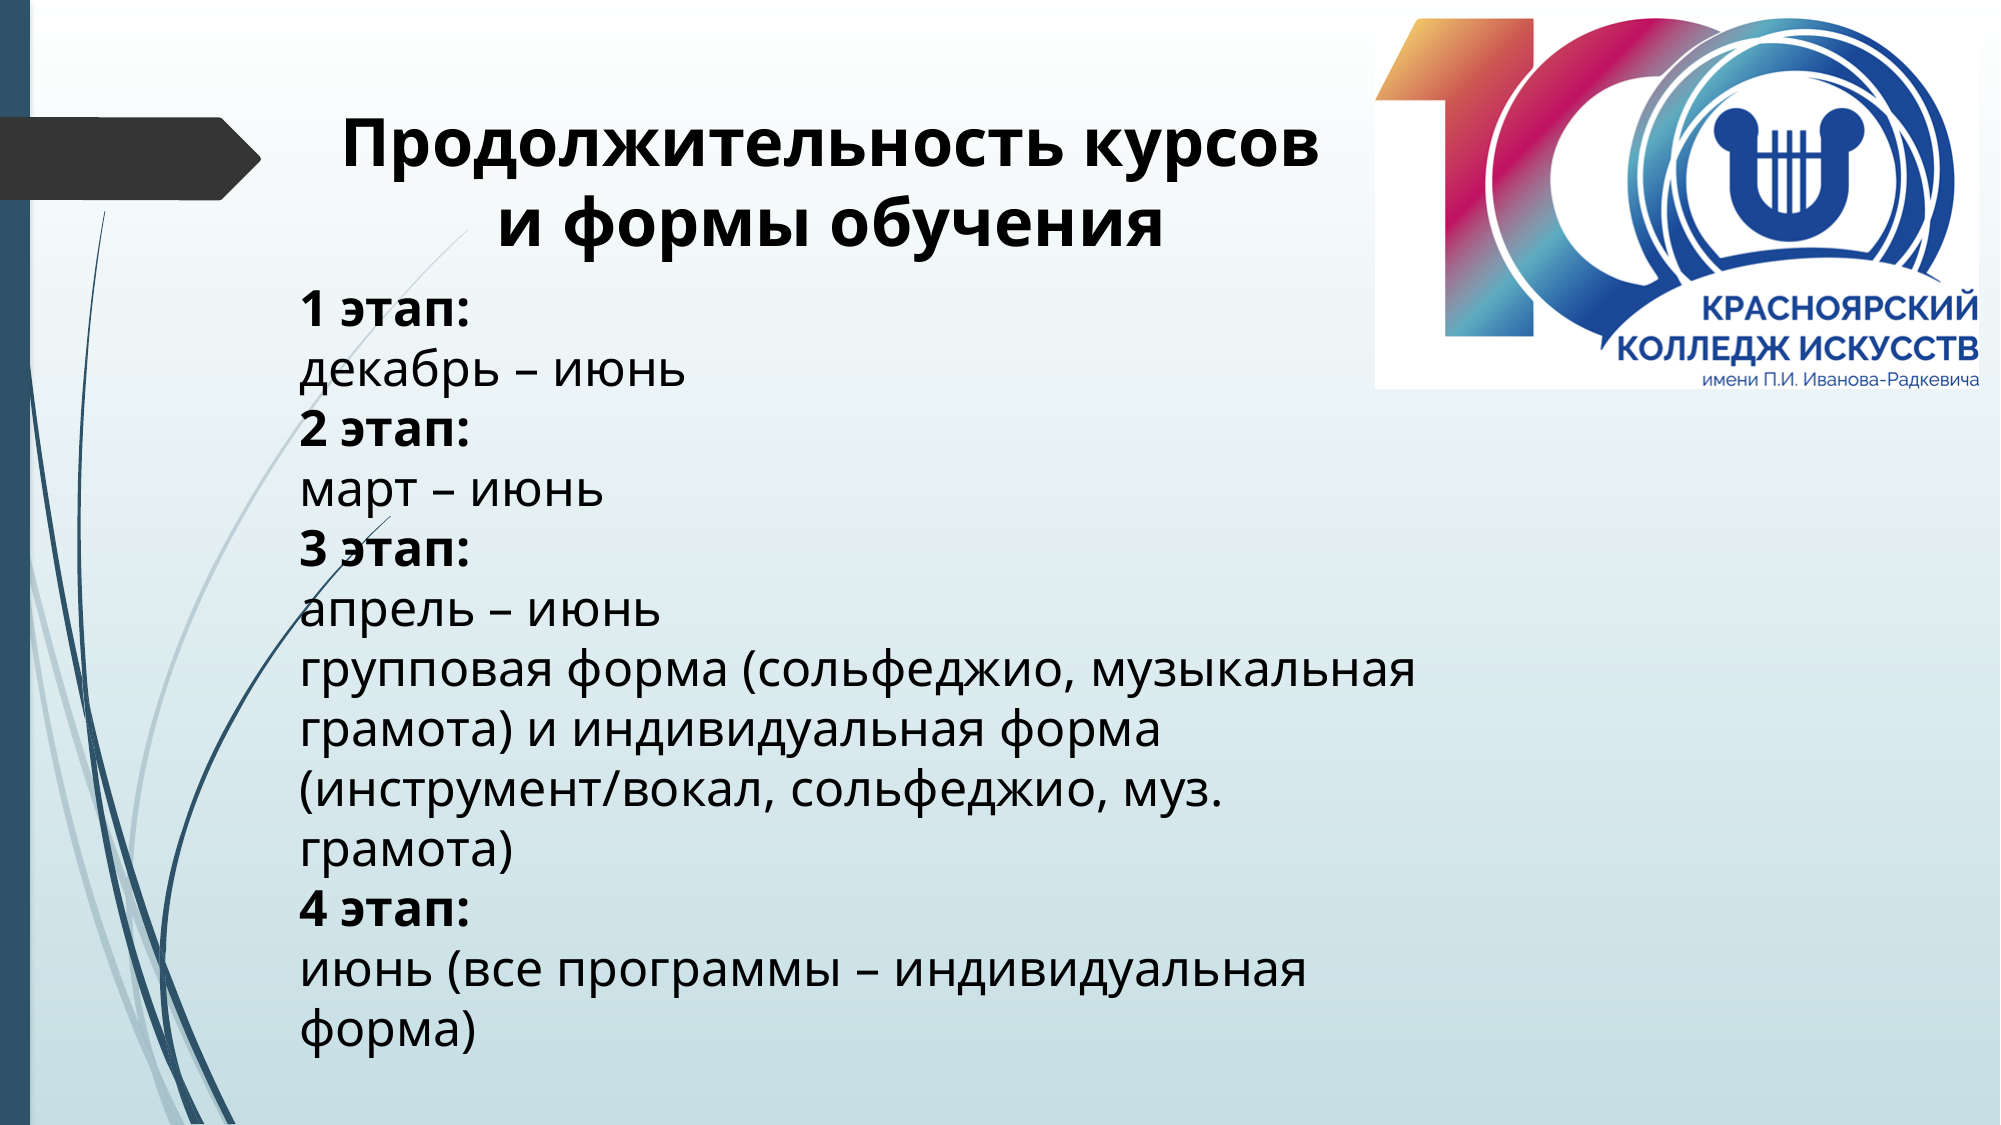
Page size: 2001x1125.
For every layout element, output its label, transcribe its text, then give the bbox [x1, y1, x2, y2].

text_box 1 этап: декабрь – июнь 2 этап: март – июнь 3 этап: апрель – июнь групповая форма (сольфеджио, музыкальная грамота) и индивидуальная форма (инструмент/вокал, сольфеджио, муз. грамота) 4 этап: июнь (все программы – индивидуальная форма) [284, 269, 1438, 1065]
picture [1375, 17, 1979, 389]
text_box Продолжительность курсов и формы обучения [311, 92, 1352, 268]
